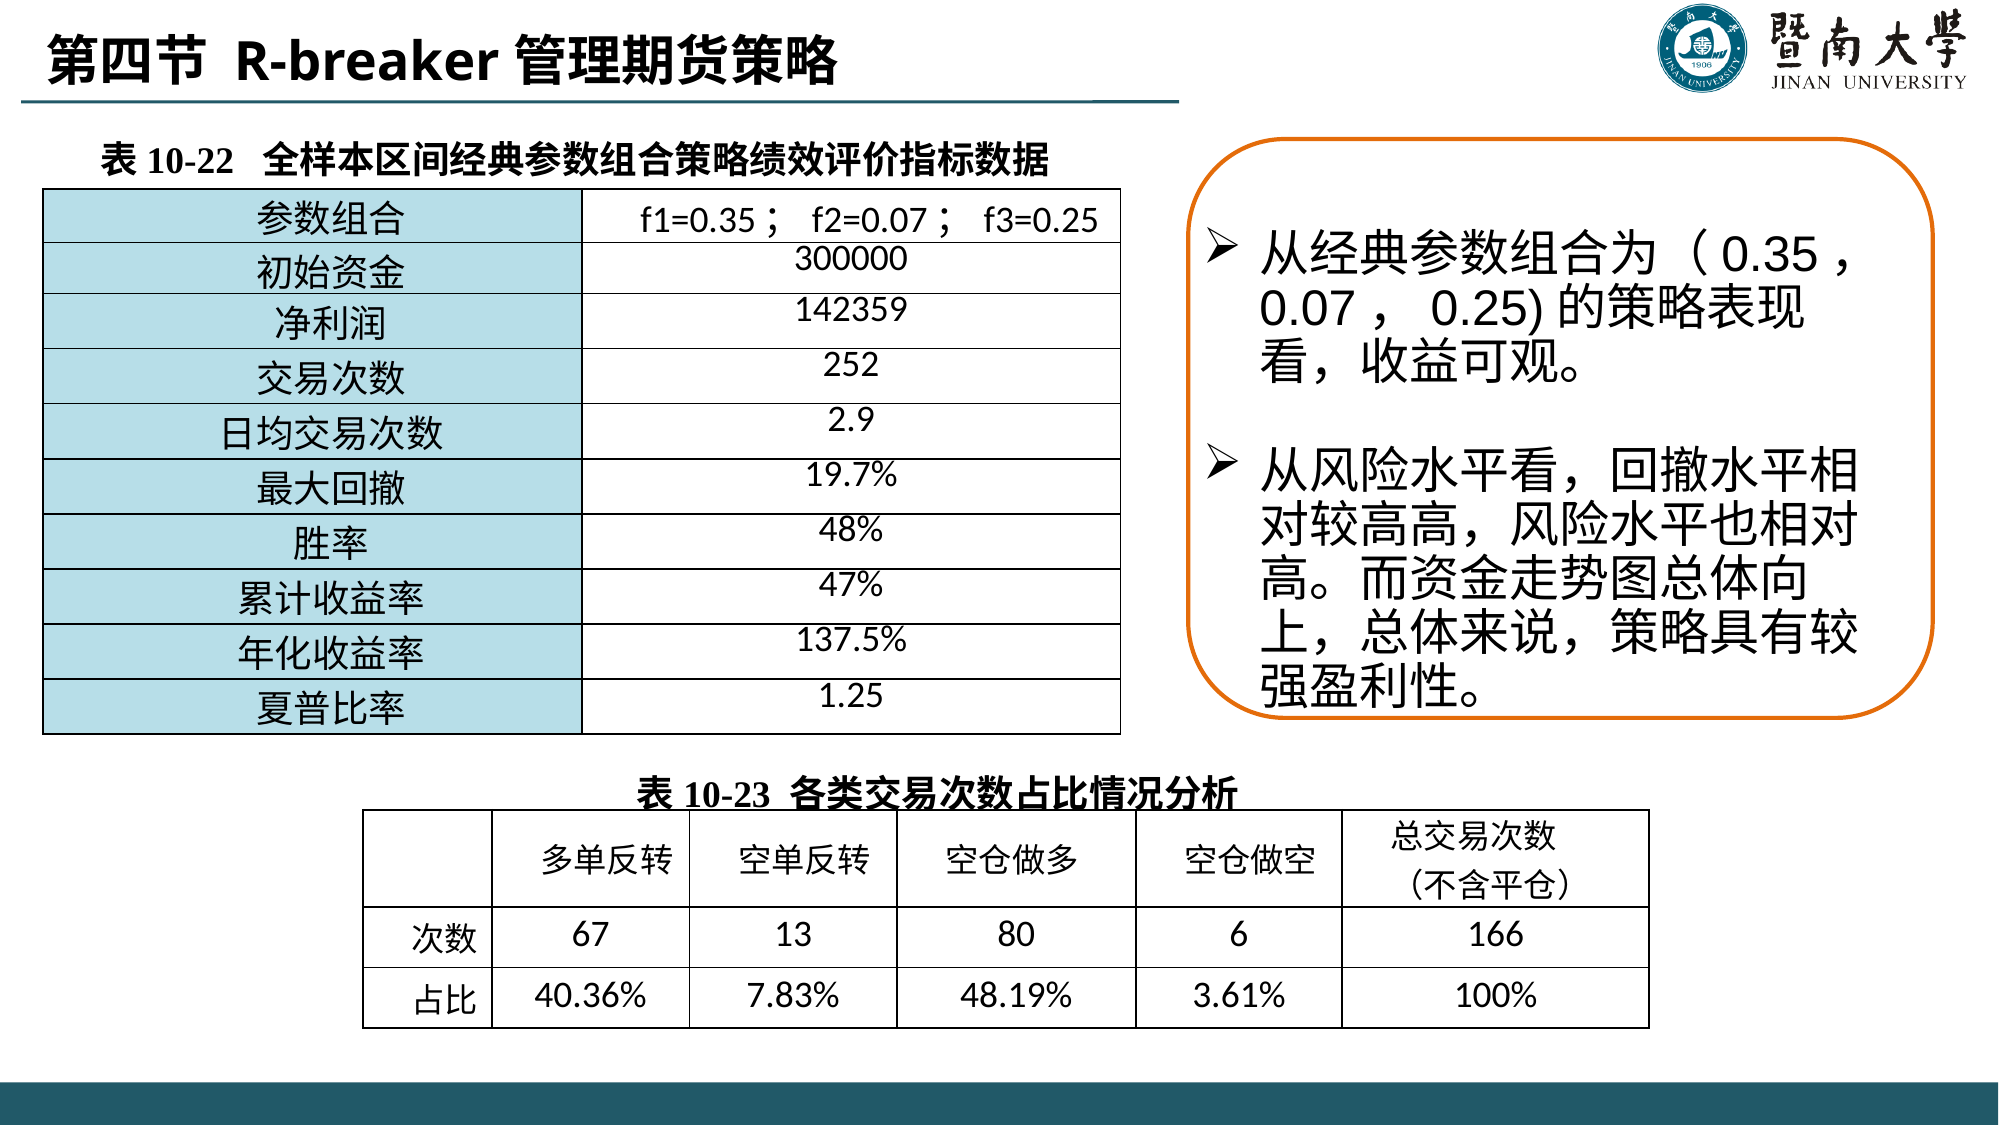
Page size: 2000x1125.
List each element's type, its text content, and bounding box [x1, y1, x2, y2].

table_header 空单反转 [690, 822, 896, 906]
table_cell 137.5% [583, 625, 1120, 678]
text_box 表10-22 全样本区间经典参数组合策略绩效评价指标数据 [0, 106, 1170, 189]
picture [1657, 3, 1967, 93]
table_header [364, 811, 491, 906]
table_cell 80 [898, 908, 1135, 967]
table_cell 1.25 [583, 680, 1120, 733]
table_cell 夏普比率 [44, 680, 581, 733]
text_box 第四节 R-breaker管理期货策略 [31, 19, 1547, 99]
table_cell 净利润 [44, 294, 581, 348]
table_cell 初始资金 [44, 243, 581, 293]
table_cell 252 [583, 349, 1120, 403]
table_cell 次数 [364, 908, 491, 967]
table_header 空仓做空 [1137, 811, 1341, 906]
table_cell 7.83% [690, 968, 896, 1027]
table_cell 19.7% [583, 460, 1120, 513]
table_cell 47% [583, 570, 1120, 623]
table_cell 40.36% [493, 968, 689, 1027]
table_header 参数组合 [44, 190, 581, 242]
table_cell 累计收益率 [44, 570, 581, 623]
table_cell 6 [1137, 908, 1341, 967]
table_cell 日均交易次数 [44, 404, 581, 458]
table_cell 交易次数 [44, 349, 581, 403]
text_box [1186, 136, 1935, 720]
table_cell 300000 [583, 243, 1120, 293]
table_cell 胜率 [44, 515, 581, 568]
table_cell 100% [1343, 968, 1648, 1027]
table_header f1=0.35；f2=0.07；f3=0.25 [583, 190, 1120, 242]
table_cell 占比 [364, 968, 491, 1027]
table_cell 142359 [583, 294, 1120, 348]
table_header 总交易次数 （不含平仓） [1343, 811, 1648, 906]
table_cell 年化收益率 [44, 625, 581, 678]
table_cell 67 [493, 908, 689, 967]
table_header 空仓做多 [898, 822, 1135, 906]
table_header 多单反转 [493, 811, 689, 906]
table_cell 3.61% [1137, 968, 1341, 1027]
text_box 表10-23 各类交易次数占比情况分析 [622, 739, 1255, 822]
table_cell 13 [690, 908, 896, 967]
table_cell 48% [583, 515, 1120, 568]
table_cell 166 [1343, 908, 1648, 967]
table_cell 最大回撤 [44, 460, 581, 513]
table_cell 2.9 [583, 404, 1120, 458]
table_cell 48.19% [898, 968, 1135, 1027]
text_box 从经典参数组合为（0.35，0.07，0.25)的策略表现看，收益可观。 从风险水平看，回撤水平相对较高高，风险水平也相对高。而资金走势图总体向上，总体来说，策略具有较强盈利性。 [1188, 646, 1921, 723]
